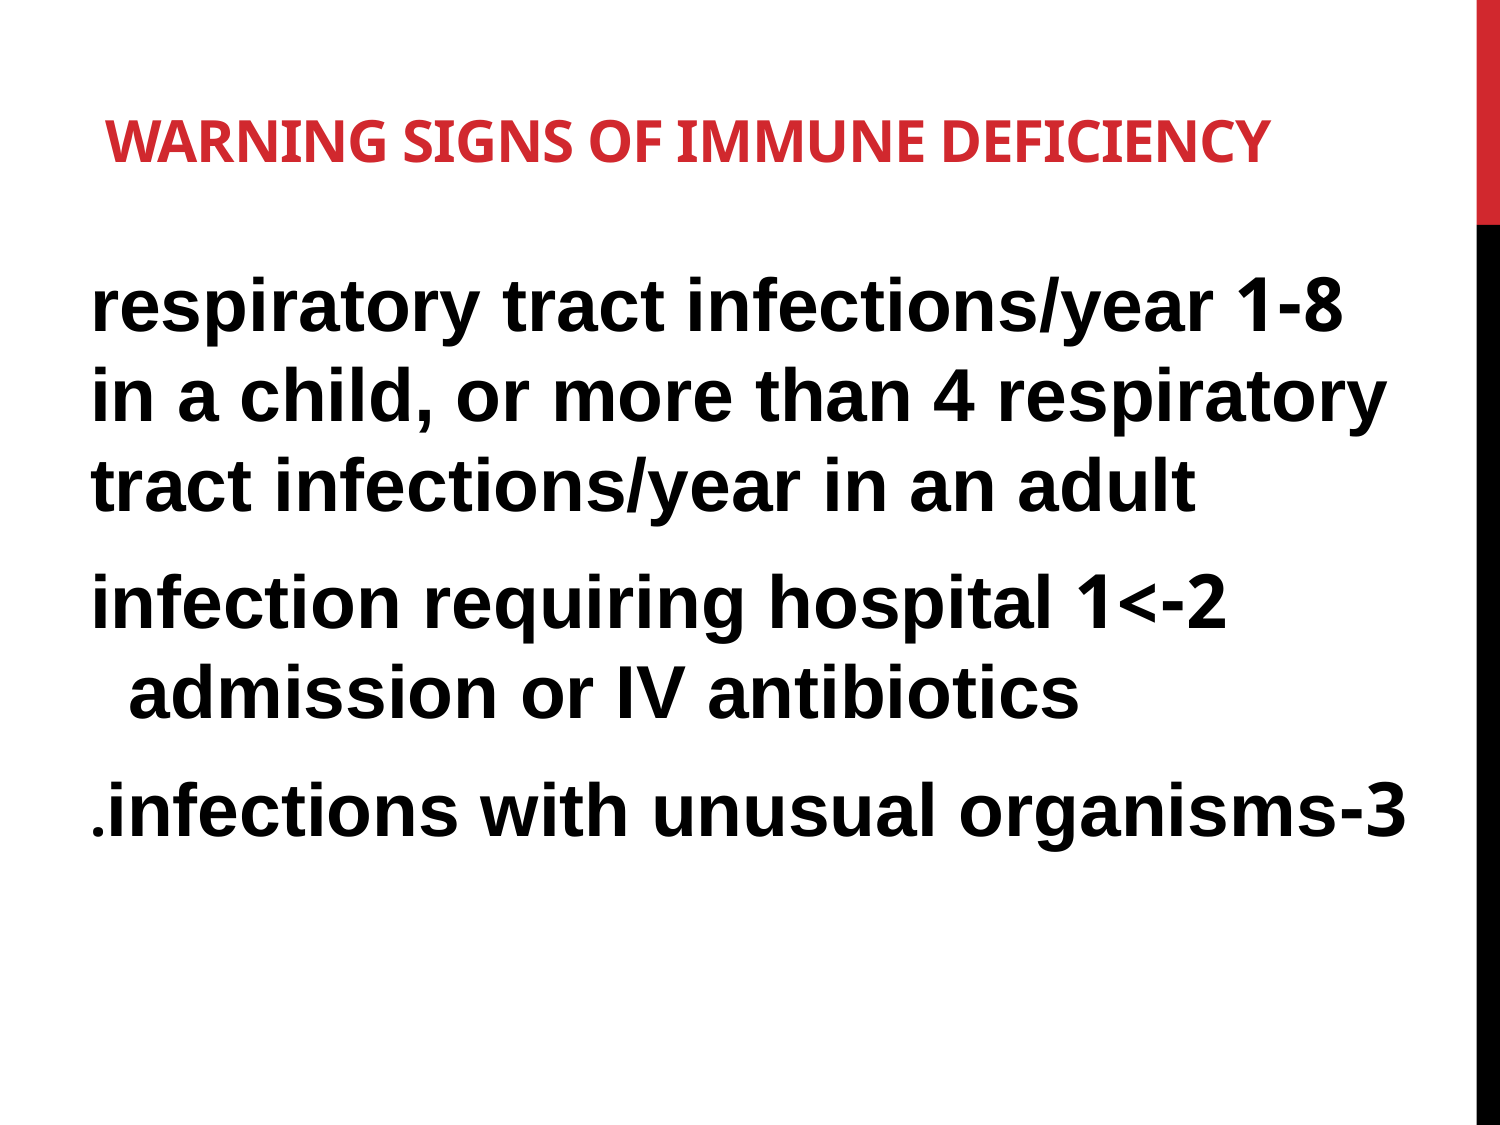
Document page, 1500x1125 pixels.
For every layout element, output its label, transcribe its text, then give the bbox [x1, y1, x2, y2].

list 1-8 respiratory tract infections/year in a child, or more than 4 respiratory tract infections/year in an adult 2->1 infection requiring hospital admission or IV antibiotics 3-infections with unusual organisms. [75, 248, 1425, 1059]
title Warning signs of immune deficiency [75, 19, 1425, 182]
